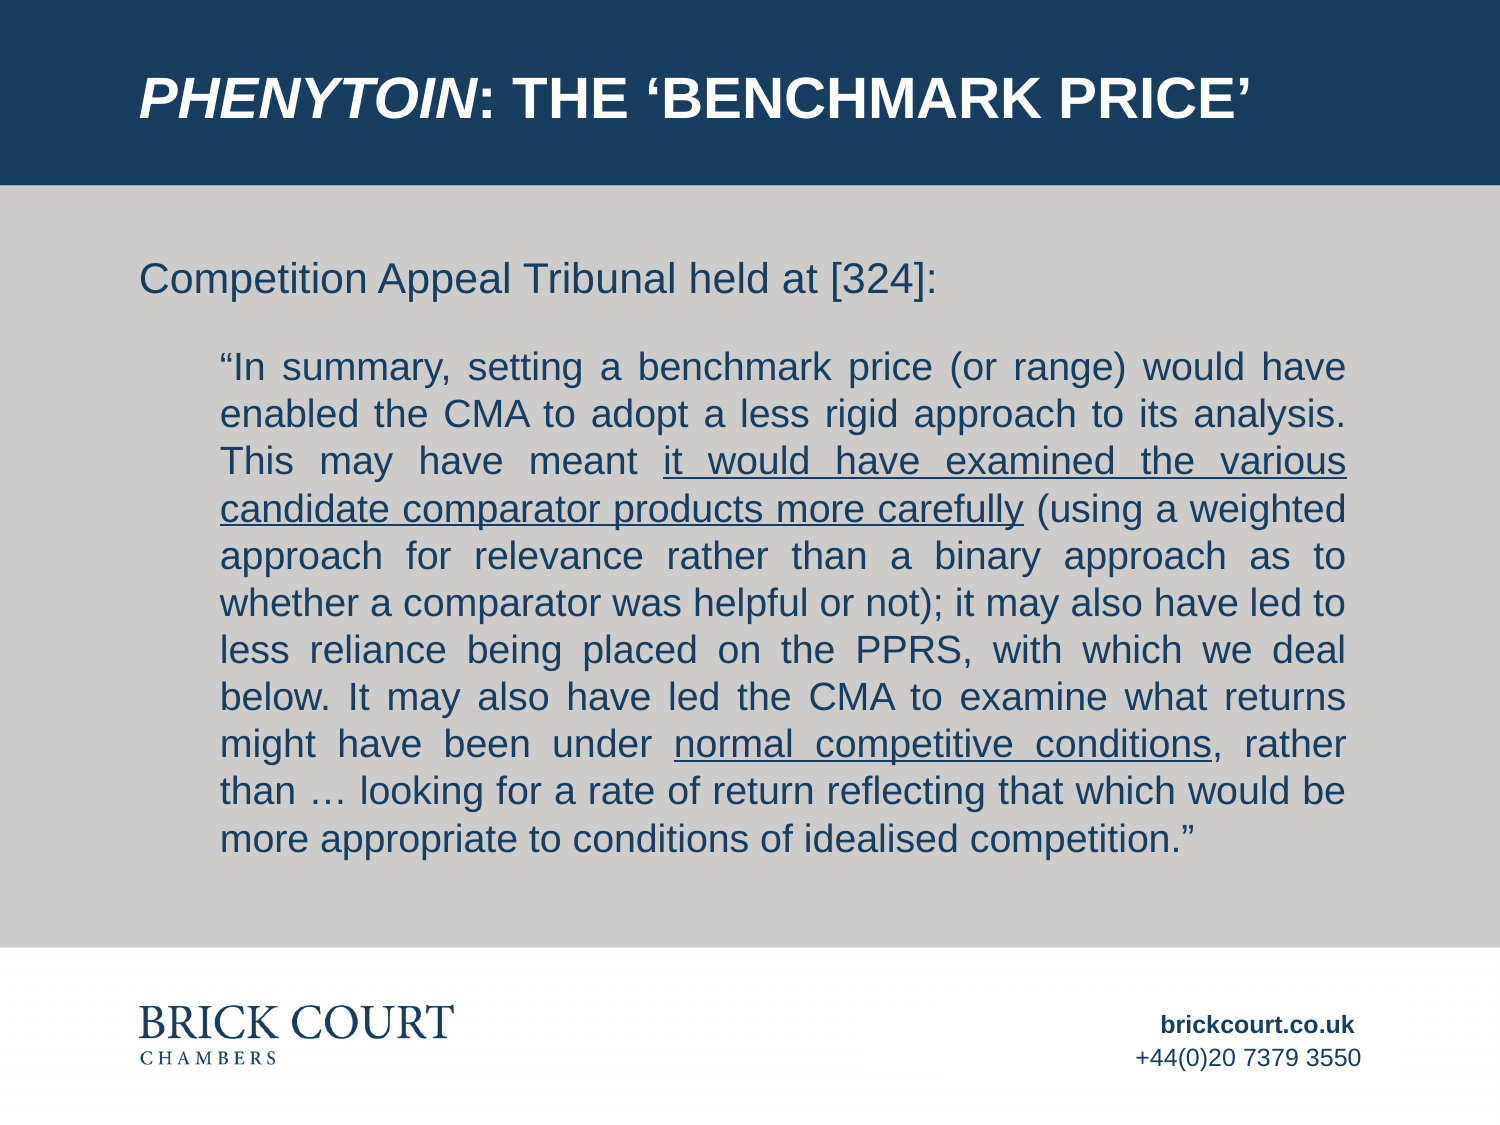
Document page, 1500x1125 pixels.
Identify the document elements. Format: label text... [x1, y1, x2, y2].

picture [0, 948, 1500, 1125]
footer brickcourt.co.uk +44(0)20 7379 3550 [871, 1008, 1378, 1069]
list Competition Appeal Tribunal held at [324]: “In summary, setting a benchmark price (or range) would have enabled the CMA to adopt a less rigid approach to its analysis. This may have meant it would have examined the various candidate comparator products more carefully (using a weighted approach for relevance rather than a binary approach as to whether a comparator was helpful or not); it may also have led to less reliance being placed on the PPRS, with which we deal below. It may also have led the CMA to examine what returns might have been under normal competitive conditions, rather than … looking for a rate of return reflecting that which would be more appropriate to conditions of idealised competition.” [138, 192, 1362, 915]
title Phenytoin: The ‘benchmark price’ [138, 59, 1359, 140]
